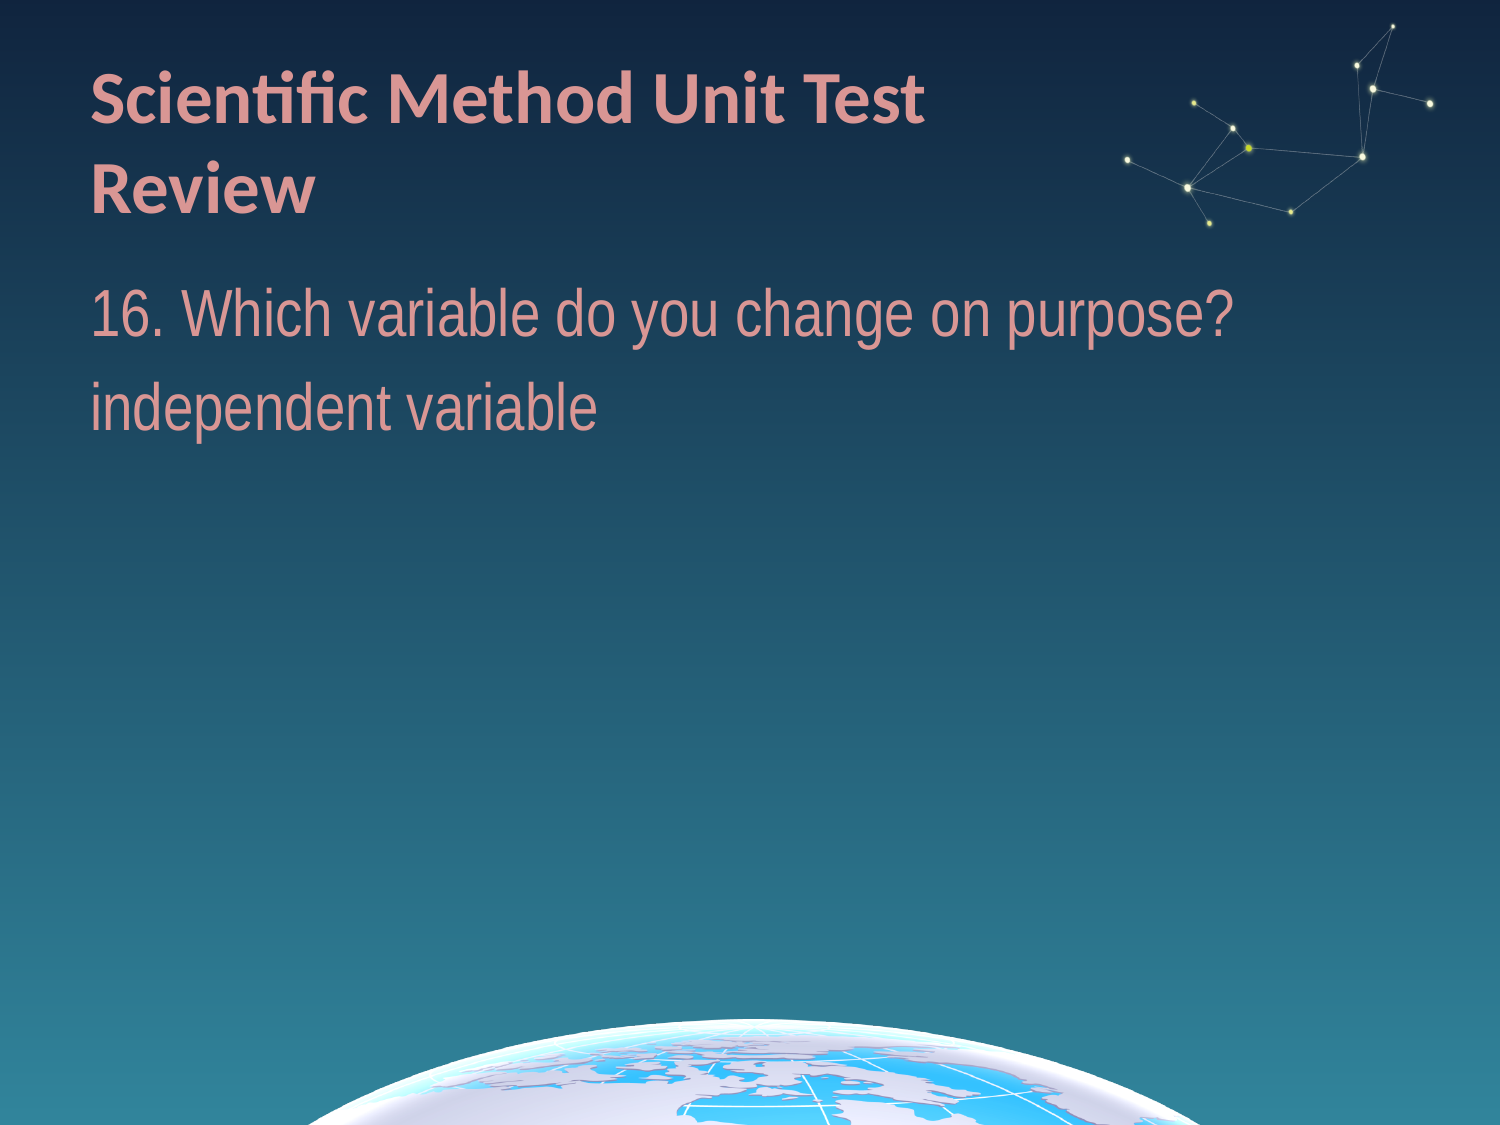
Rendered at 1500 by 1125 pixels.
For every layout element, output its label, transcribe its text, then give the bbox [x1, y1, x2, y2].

title Scientific Method Unit Test Review [75, 45, 1075, 233]
list 16. Which variable do you change on purpose? independent variable [75, 262, 1425, 1005]
picture [1092, 5, 1472, 262]
